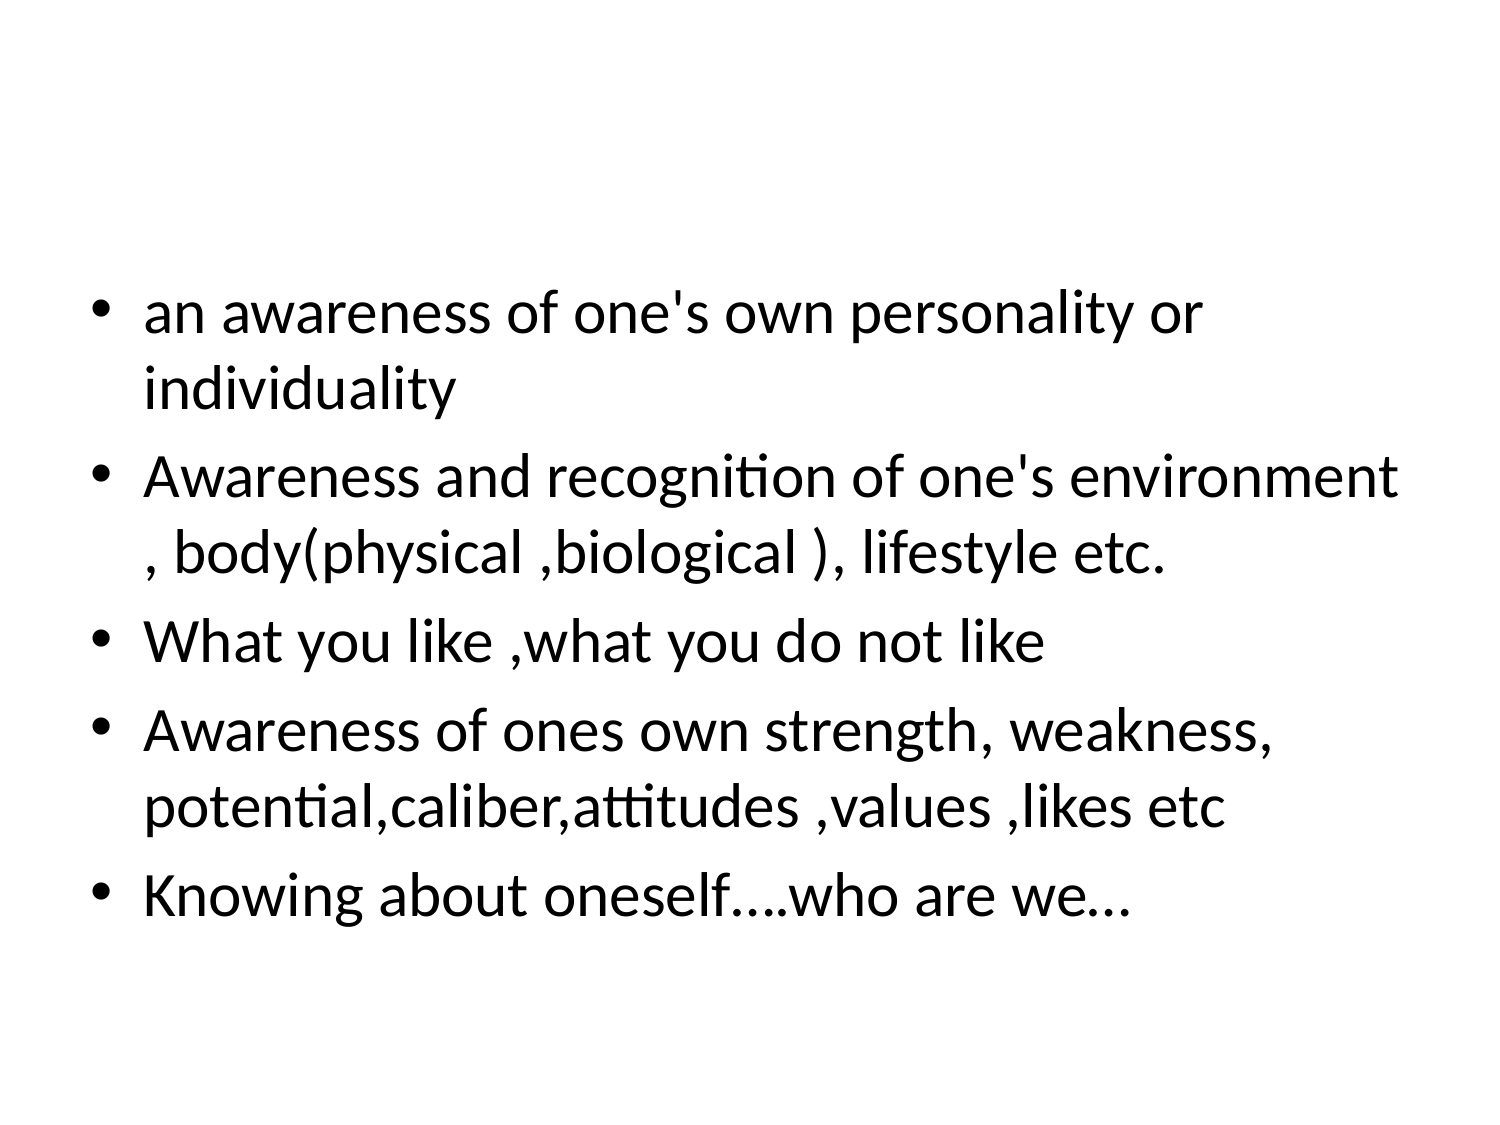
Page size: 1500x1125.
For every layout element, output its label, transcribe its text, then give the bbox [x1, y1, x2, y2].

list an awareness of one's own personality or individuality Awareness and recognition of one's environment , body(physical ,biological ), lifestyle etc. What you like ,what you do not like Awareness of ones own strength, weakness, potential,caliber,attitudes ,values ,likes etc Knowing about oneself….who are we… [75, 262, 1425, 1005]
